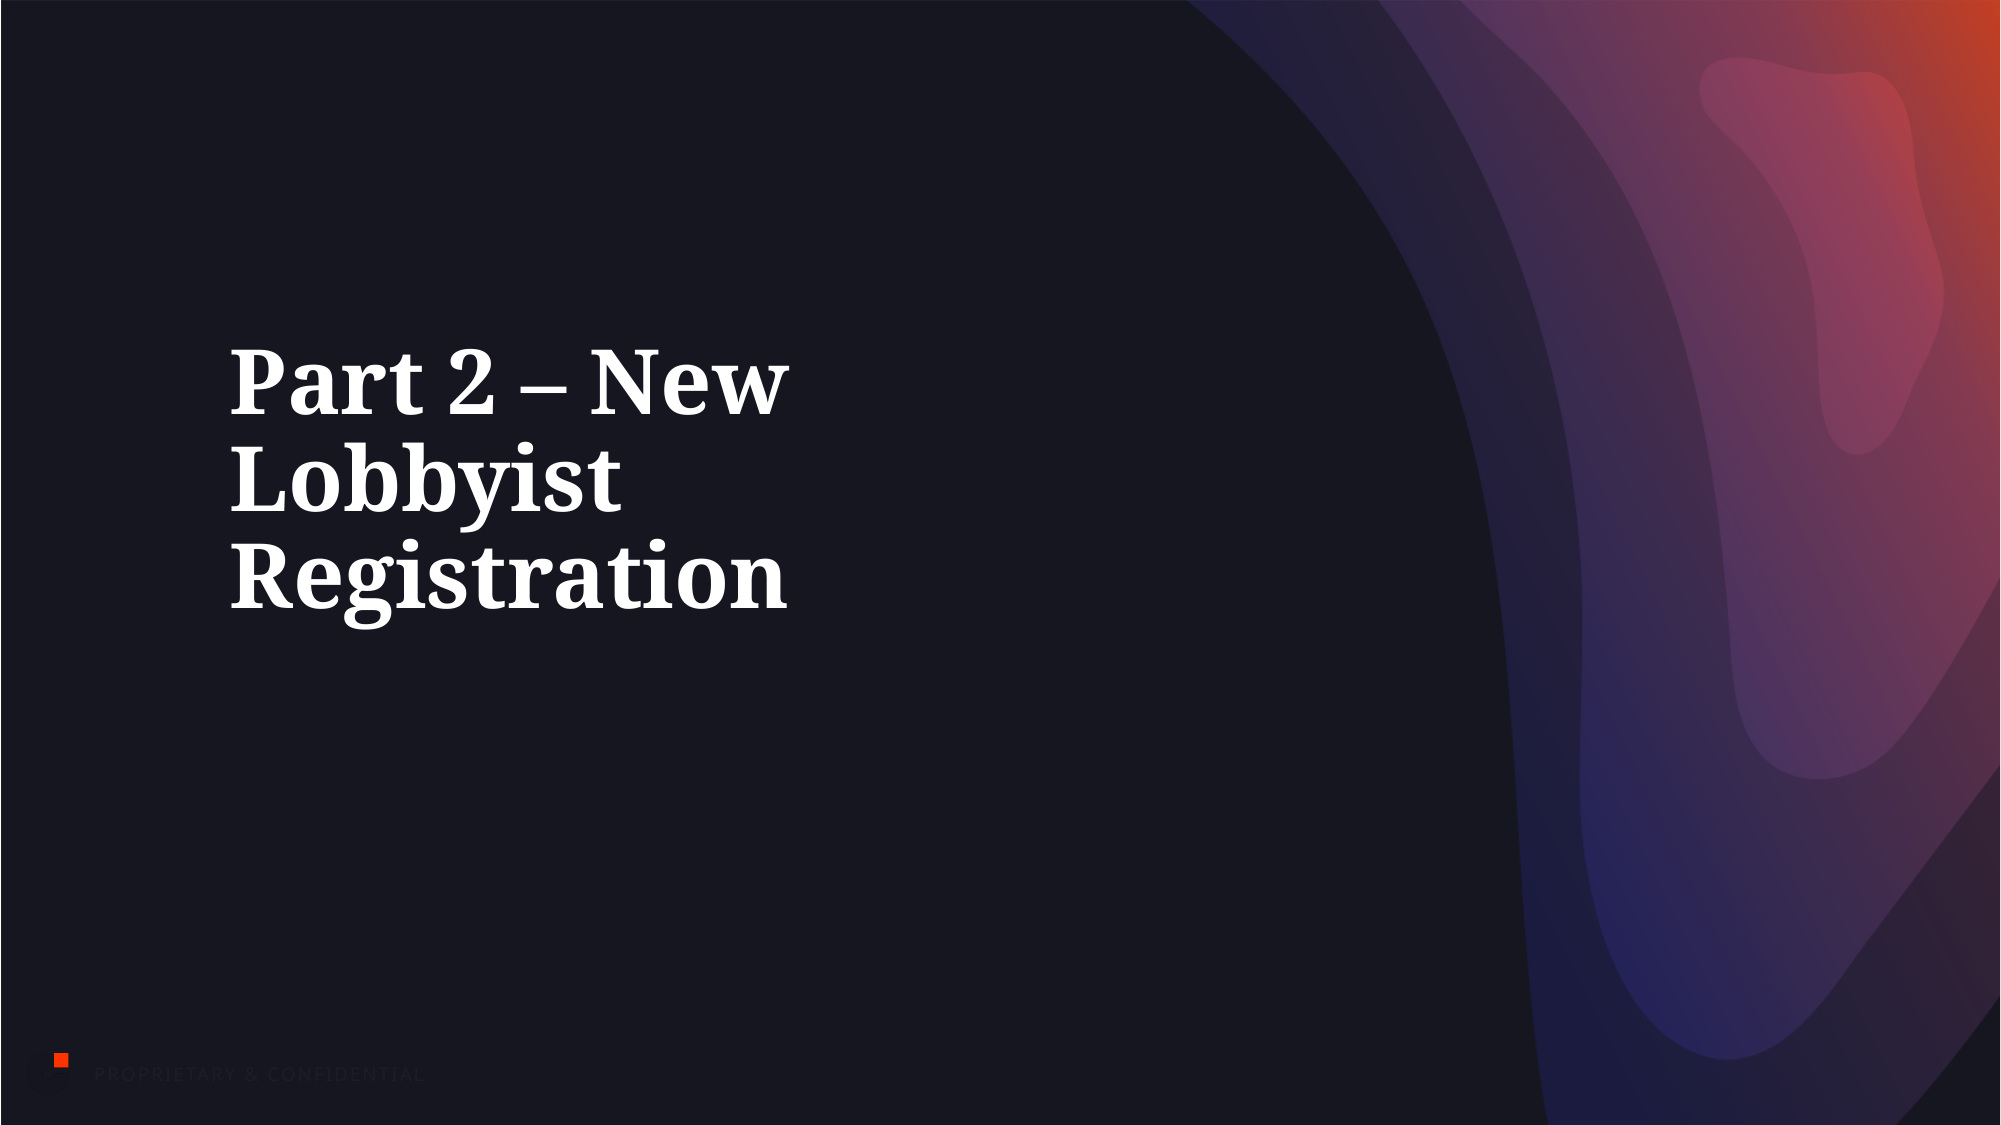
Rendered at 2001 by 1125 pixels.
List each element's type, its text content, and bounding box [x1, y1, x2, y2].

picture [0, 0, 2001, 1125]
title Part 2 – New Lobbyist Registration [214, 326, 1154, 636]
